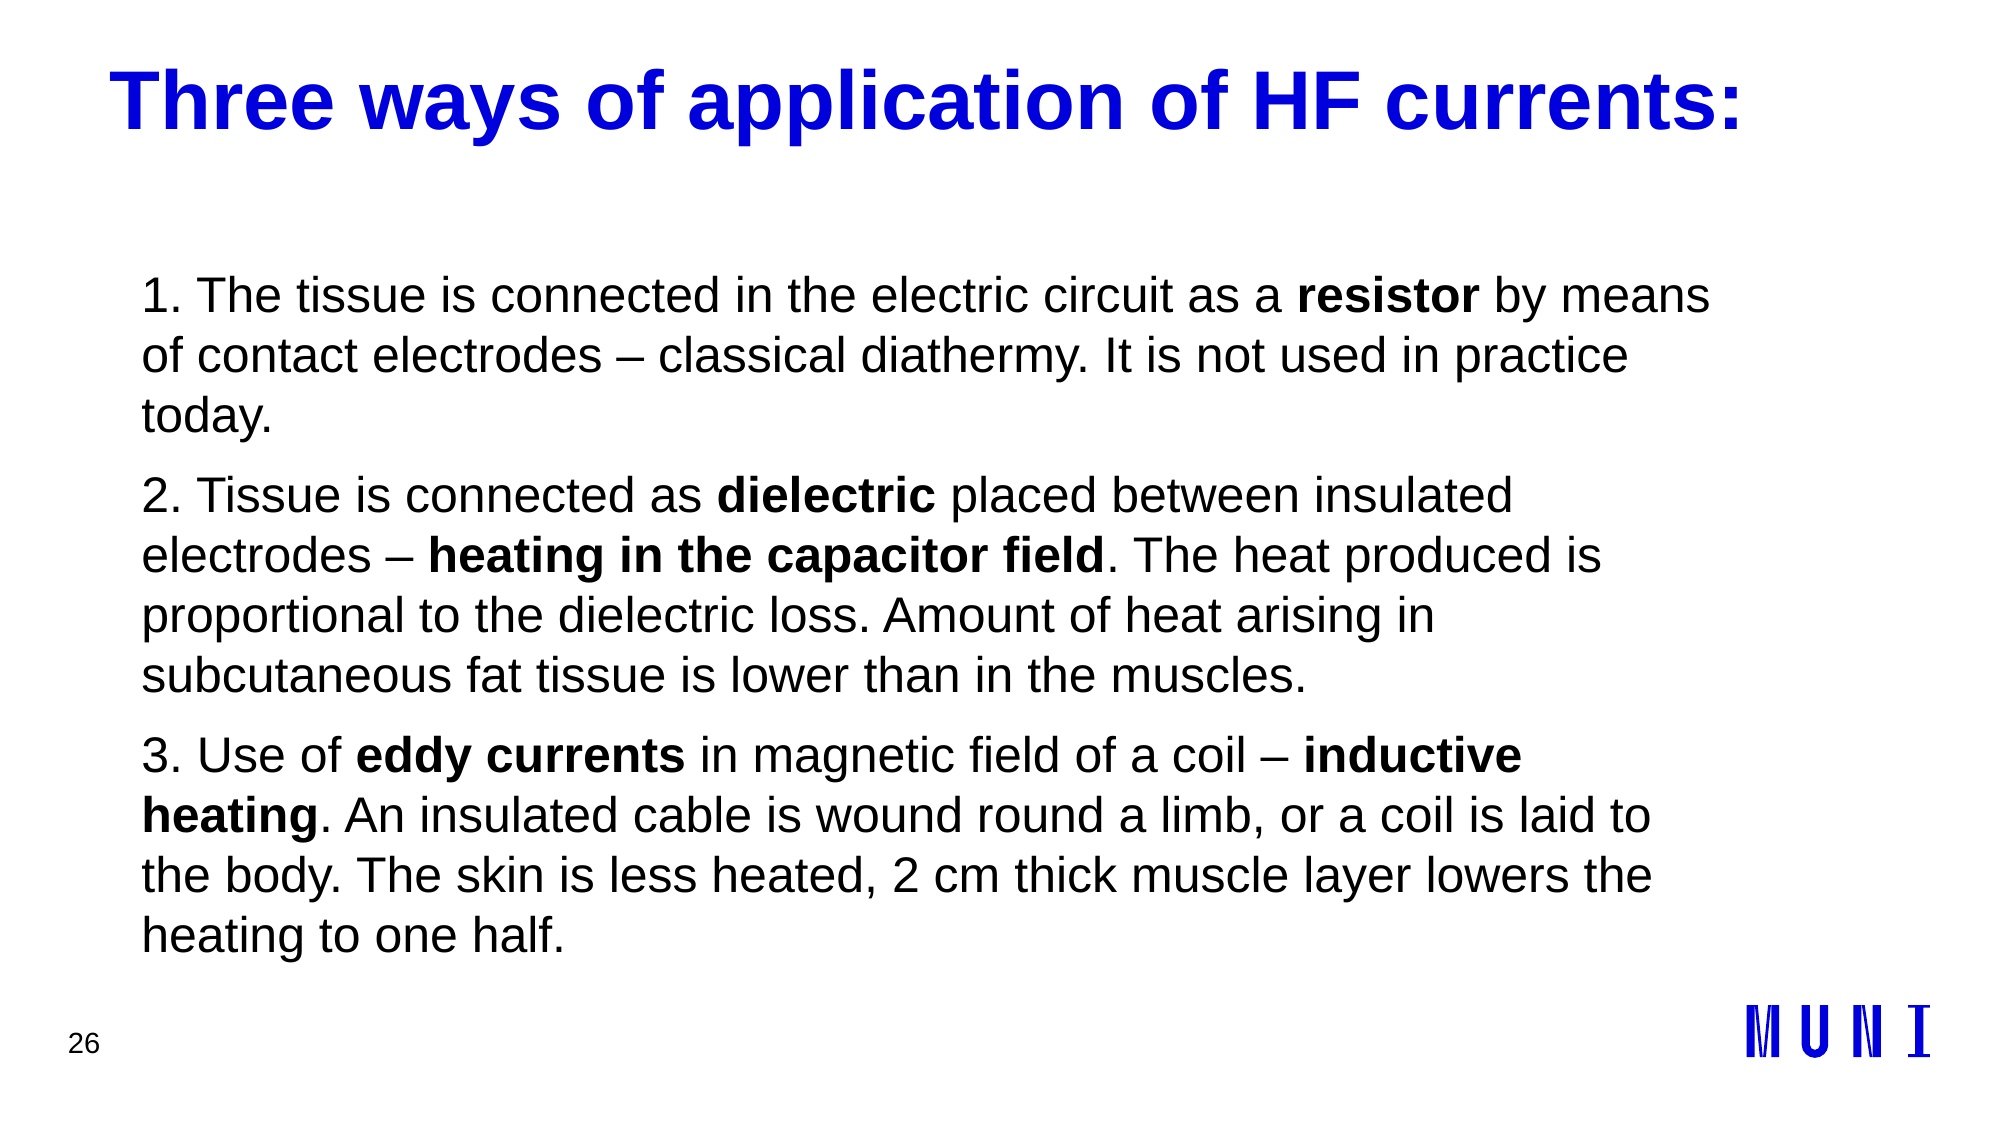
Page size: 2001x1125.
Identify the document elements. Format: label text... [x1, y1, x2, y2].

list 1. The tissue is connected in the electric circuit as a resistor by means of contact electrodes – classical diathermy. It is not used in practice today. 2. Tissue is connected as dielectric placed between insulated electrodes – heating in the capacitor field. The heat produced is proportional to the dielectric loss. Amount of heat arising in subcutaneous fat tissue is lower than in the muscles. 3. Use of eddy currents in magnetic field of a coil – inductive heating. An insulated cable is wound round a limb, or a coil is laid to the body. The skin is less heated, 2 cm thick muscle layer lowers the heating to one half. [141, 262, 1728, 1059]
slide_number 26 [67, 1021, 110, 1063]
title Three ways of application of HF currents: [109, 62, 1874, 137]
